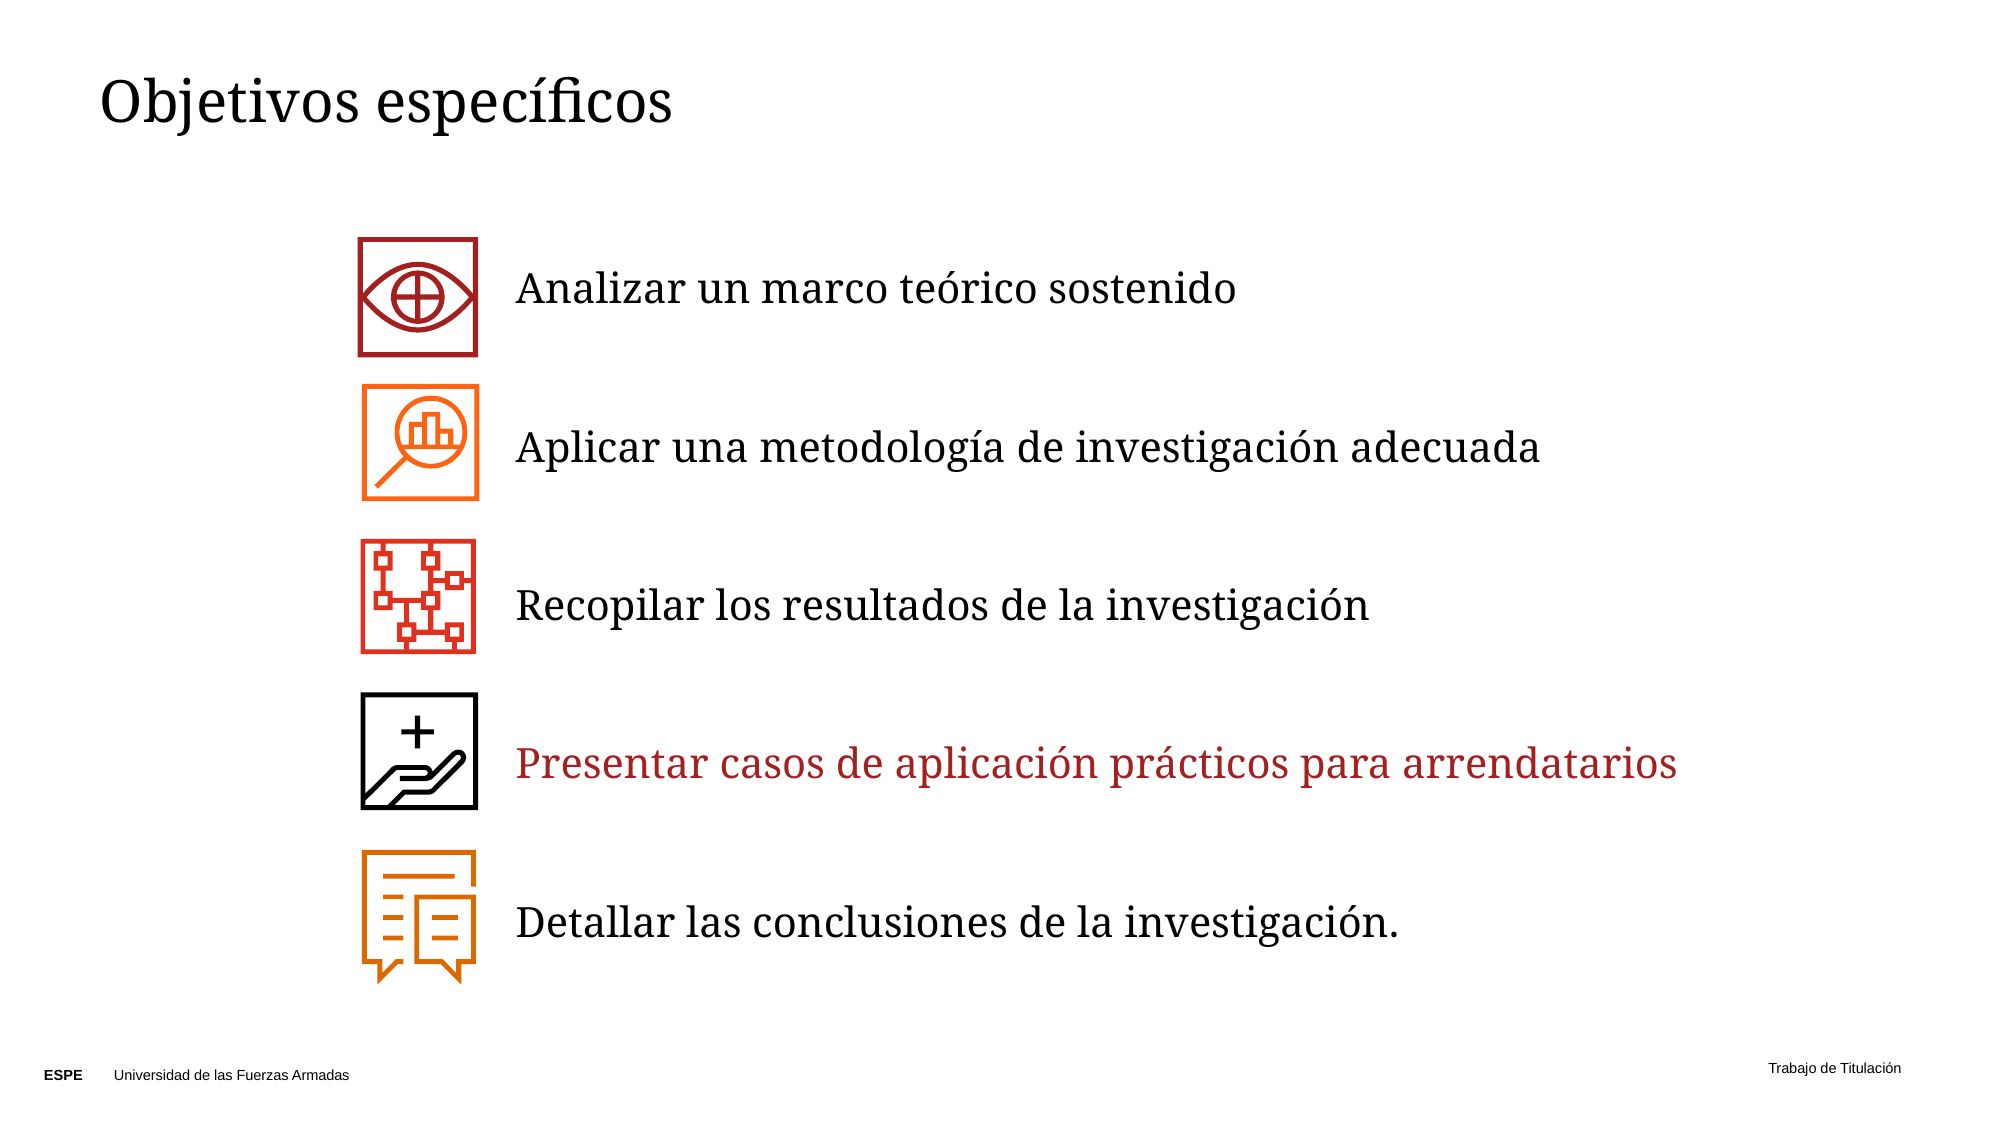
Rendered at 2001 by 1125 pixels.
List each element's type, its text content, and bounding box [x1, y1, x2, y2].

text_box [360, 538, 476, 655]
text_box [357, 237, 479, 358]
text_box [360, 692, 479, 811]
text_box [361, 383, 480, 502]
text_box [361, 849, 476, 985]
list Analizar un marco teórico sostenido Aplicar una metodología de investigación adecuada Recopilar los resultados de la investigación Presentar casos de aplicación prácticos para arrendatarios Detallar las conclusiones de la investigación. [515, 237, 1851, 912]
title Objetivos específicos [99, 75, 1900, 149]
